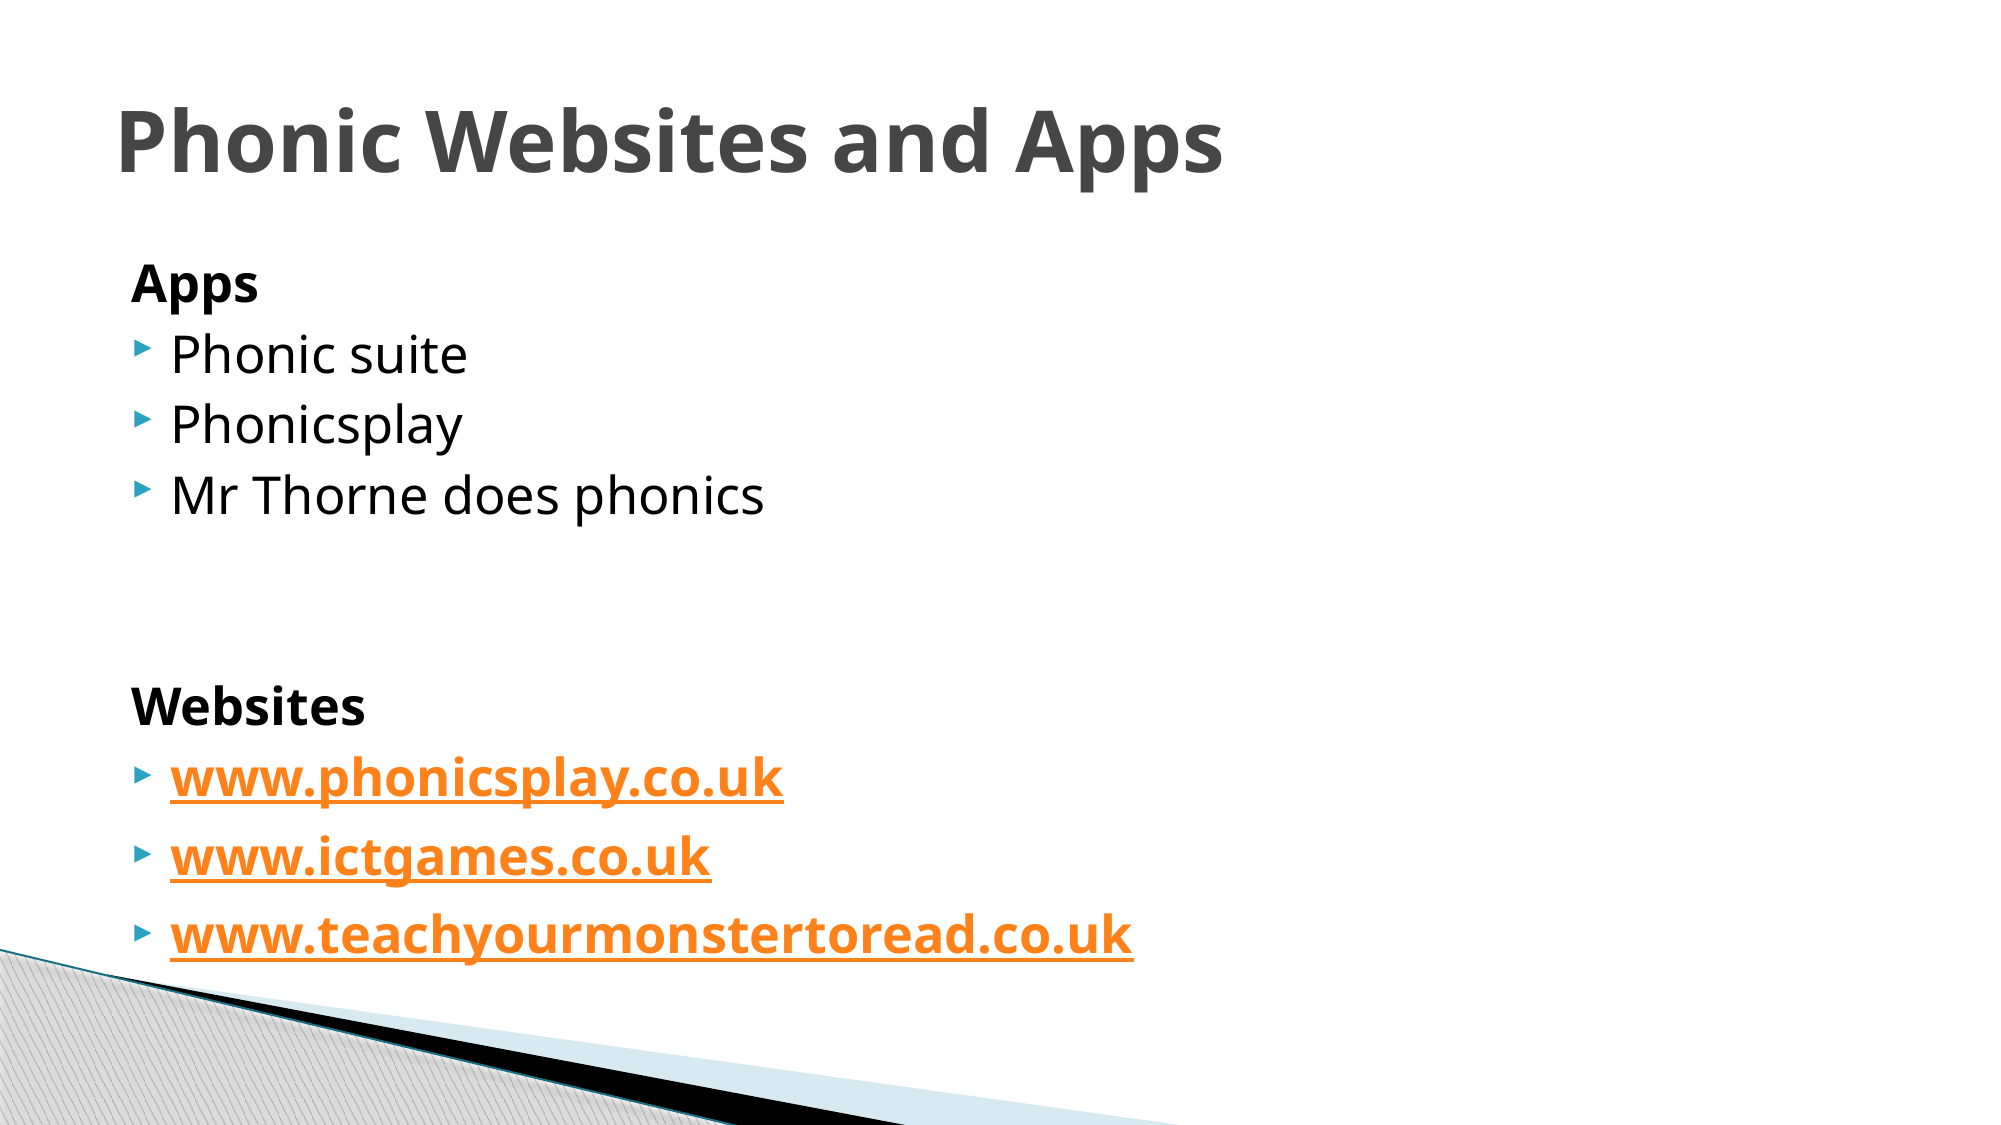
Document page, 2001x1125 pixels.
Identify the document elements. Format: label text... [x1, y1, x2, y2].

list Apps Phonic suite Phonicsplay Mr Thorne does phonics Websites www.phonicsplay.co.uk www.ictgames.co.uk www.teachyourmonstertoread.co.uk [99, 243, 1900, 986]
title Phonic Websites and Apps [99, 45, 1900, 233]
